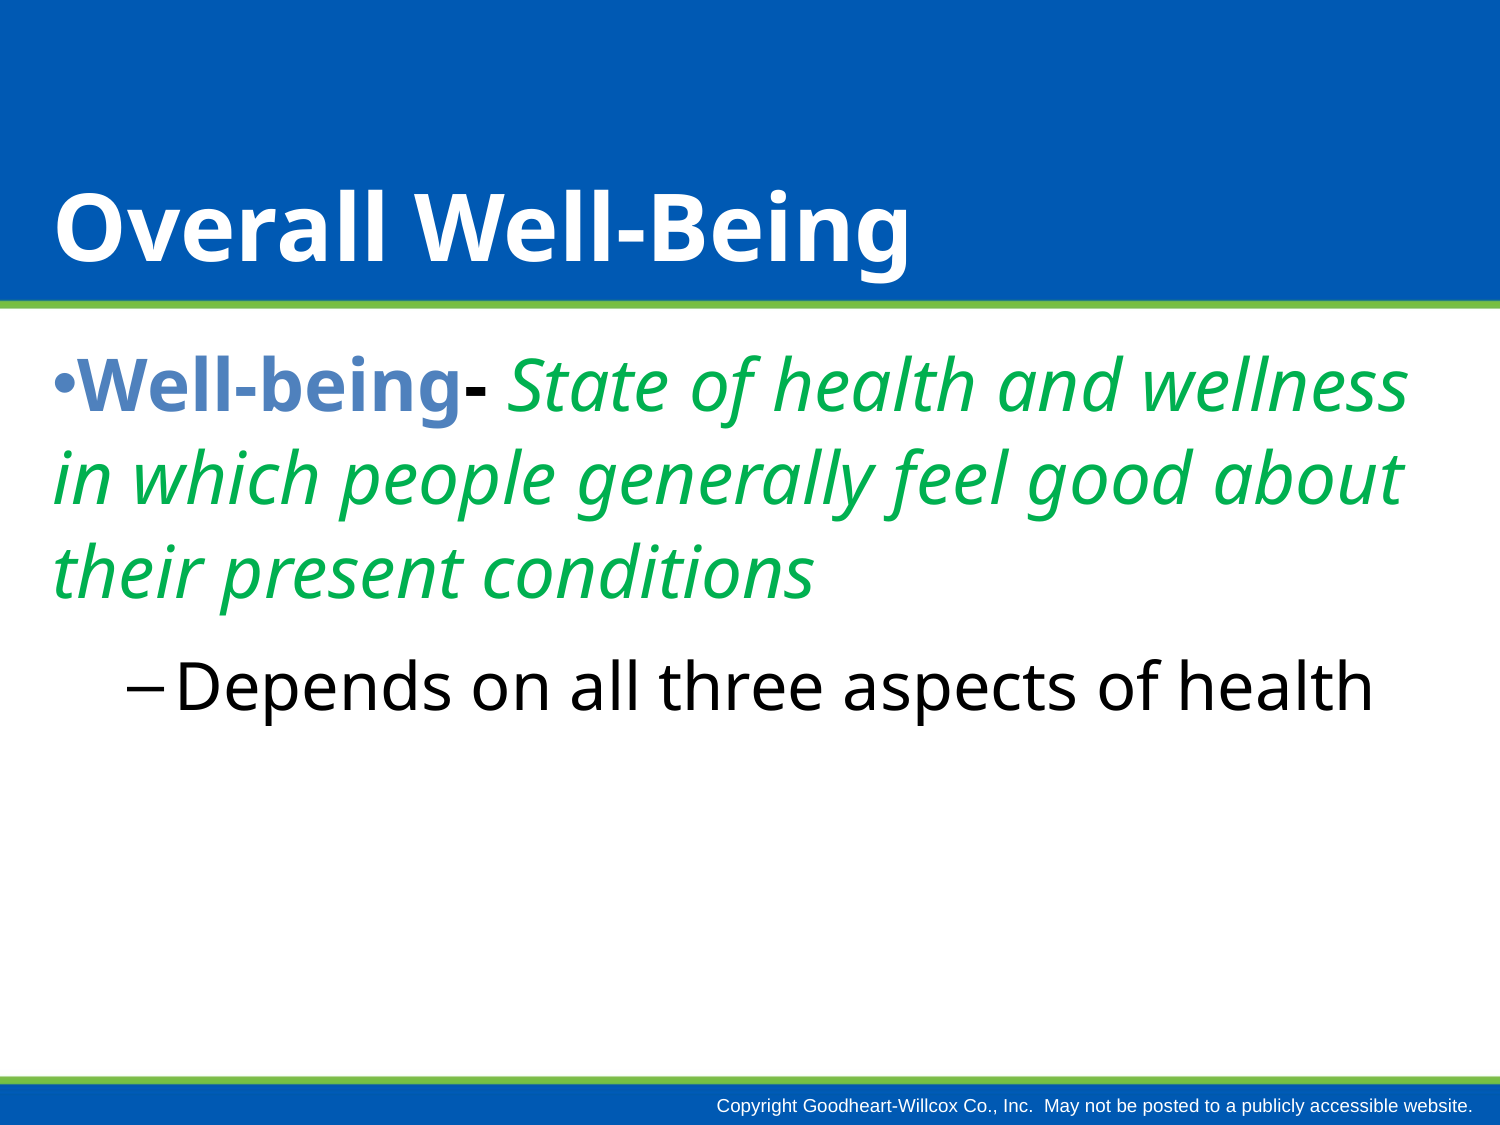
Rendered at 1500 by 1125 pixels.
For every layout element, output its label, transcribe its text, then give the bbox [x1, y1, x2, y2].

list Well-being- State of health and wellness in which people generally feel good about their present conditions Depends on all three aspects of health [37, 324, 1463, 1063]
picture [0, 0, 1500, 1125]
title Overall Well-Being [37, 39, 1463, 288]
